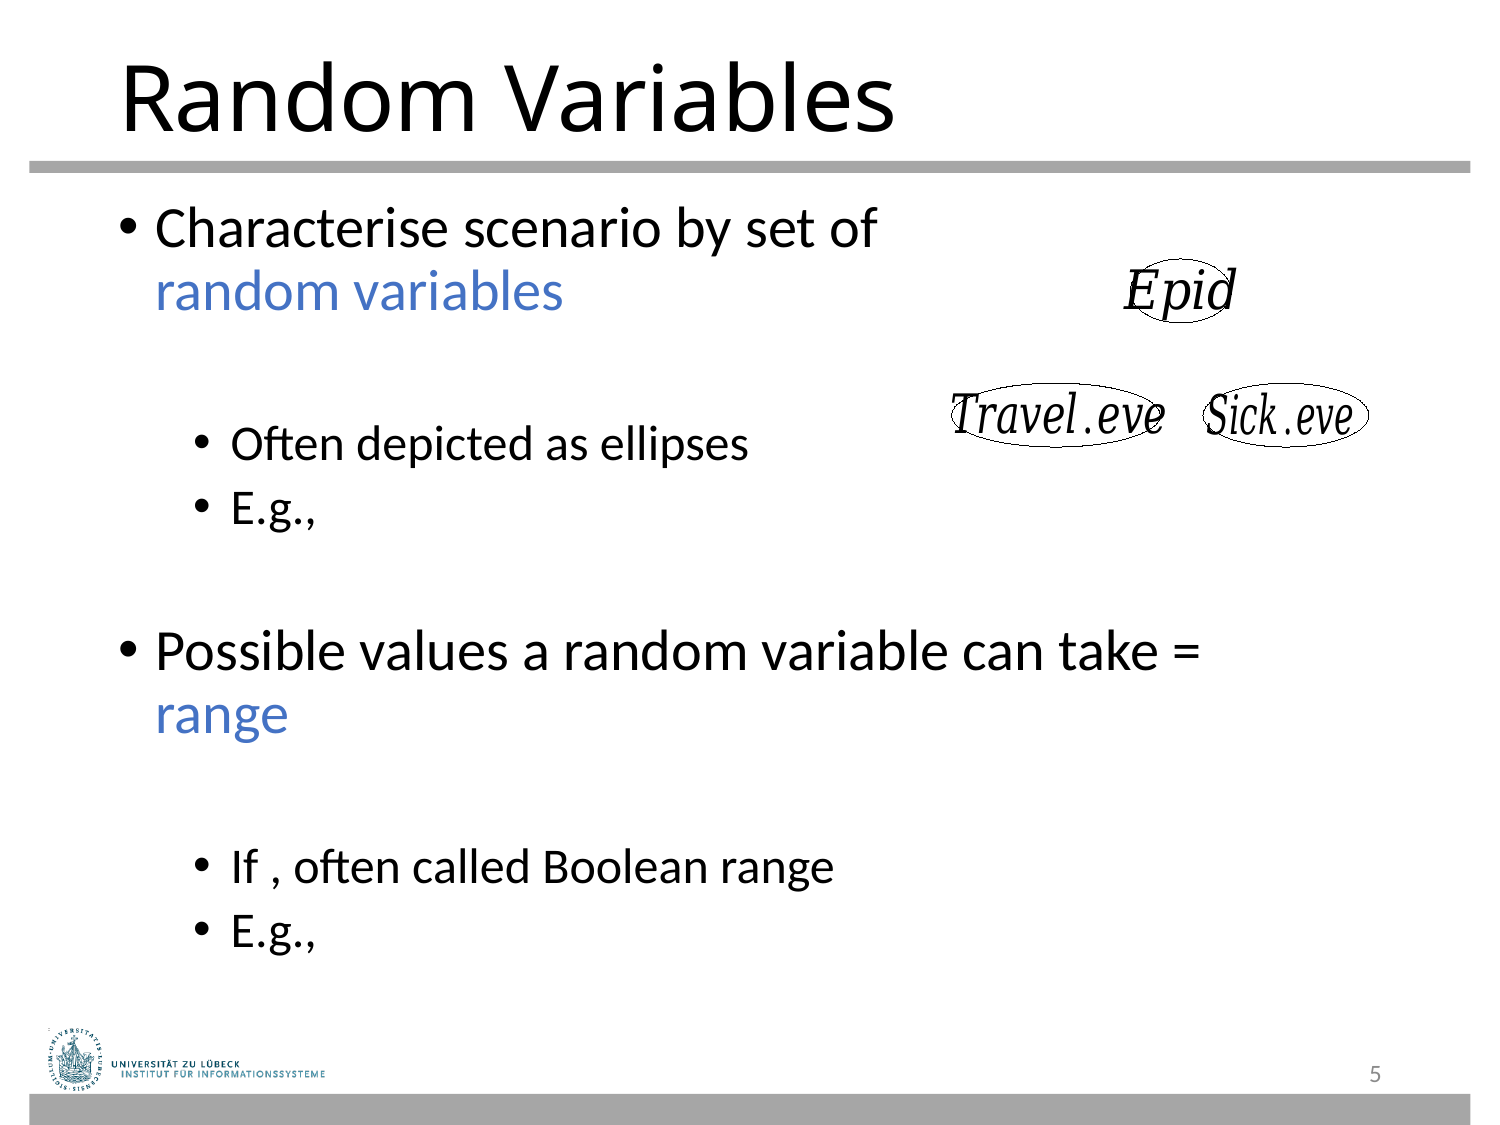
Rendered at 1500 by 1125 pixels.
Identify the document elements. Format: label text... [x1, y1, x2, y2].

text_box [1121, 258, 1241, 323]
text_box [1202, 383, 1369, 448]
title Random Variables [103, 42, 1397, 161]
slide_number 5 [1059, 1042, 1397, 1103]
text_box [950, 383, 1169, 448]
